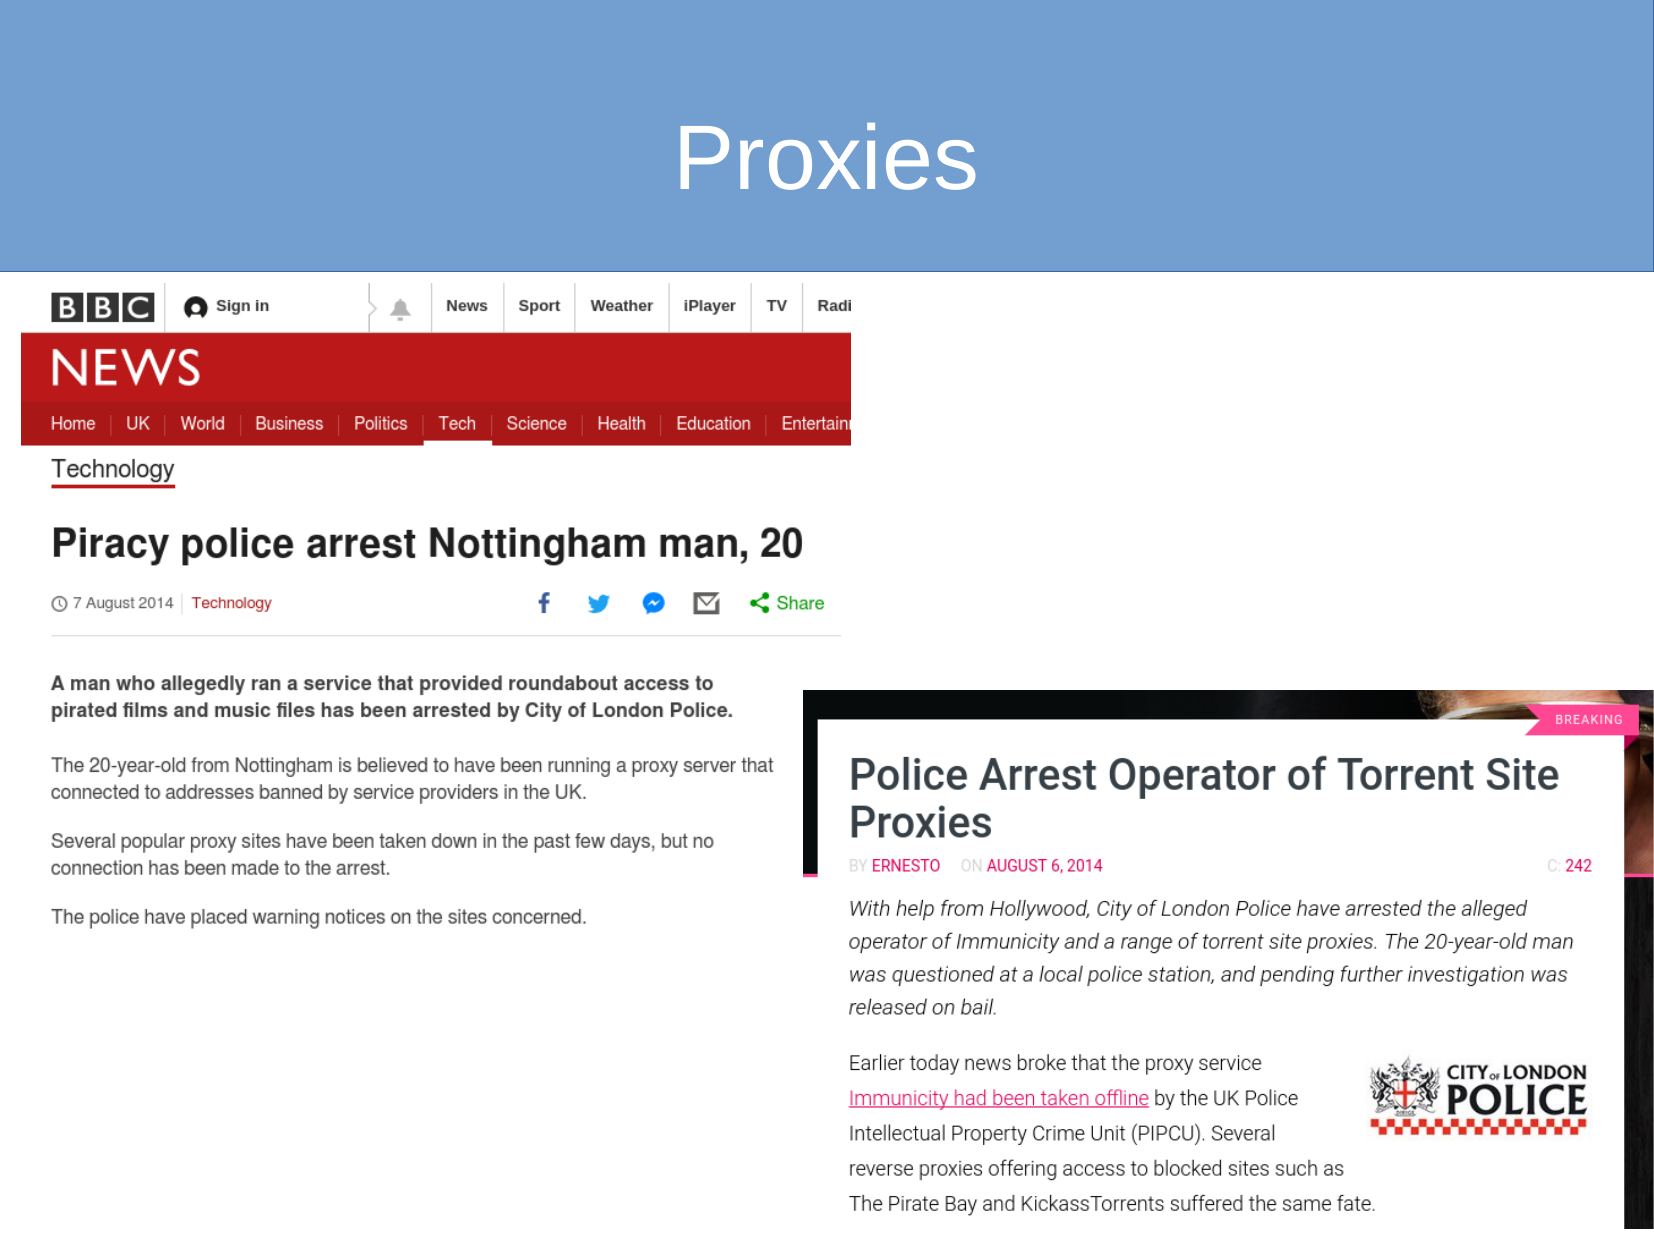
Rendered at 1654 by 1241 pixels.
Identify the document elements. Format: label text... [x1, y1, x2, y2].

text_box Proxies [82, 49, 1571, 257]
text_box [0, 0, 1654, 272]
picture [21, 283, 1654, 1229]
